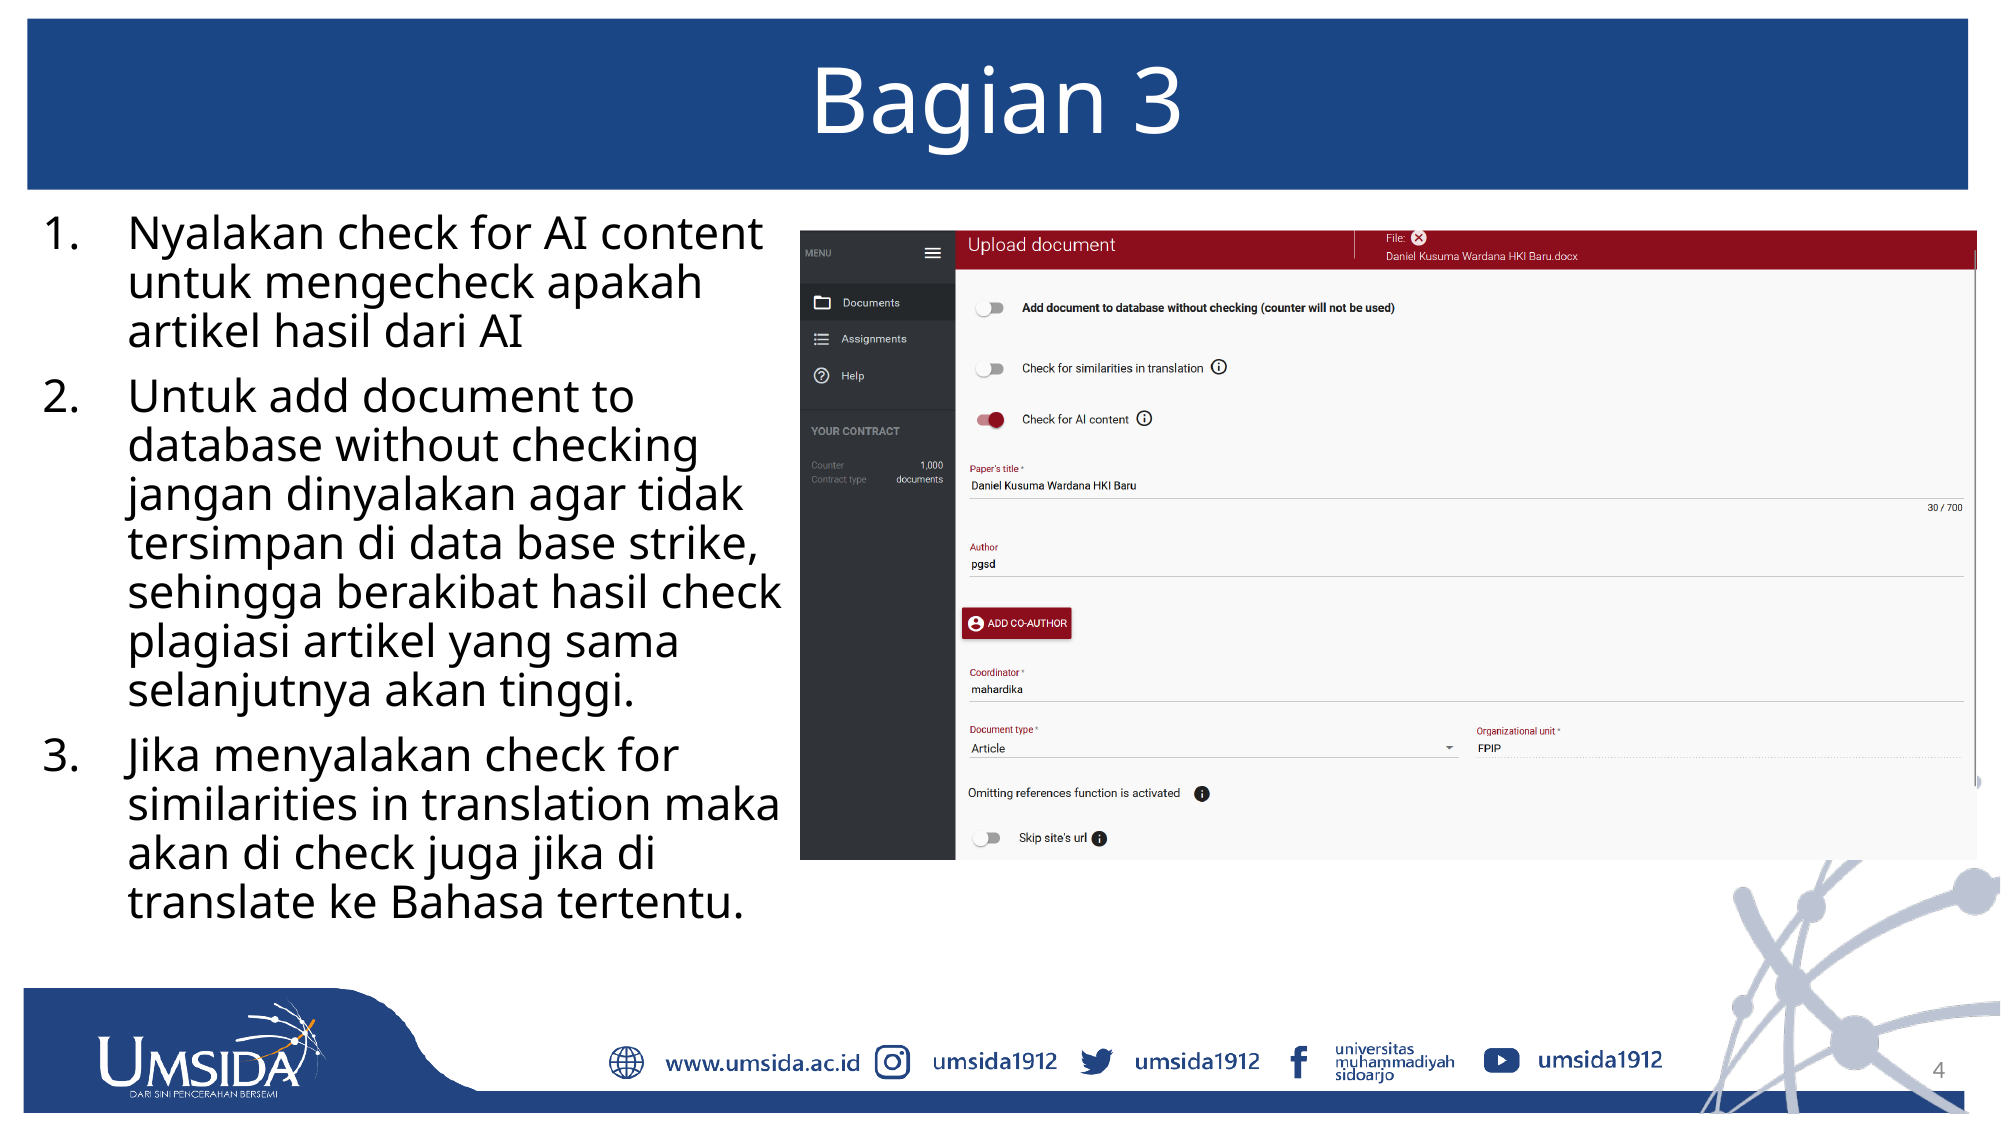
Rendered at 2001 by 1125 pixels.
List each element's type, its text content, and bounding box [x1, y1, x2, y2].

list Nyalakan check for AI content untuk mengecheck apakah artikel hasil dari AI Untuk add document to database without checking jangan dinyalakan agar tidak tersimpan di data base strike, sehingga berakibat hasil check plagiasi artikel yang sama selanjutnya akan tinggi. Jika menyalakan check for similarities in translation maka akan di check juga jika di translate ke Bahasa tertentu. [27, 203, 800, 960]
title Bagian 3 [27, 18, 1969, 190]
picture [23, 51, 2001, 1114]
